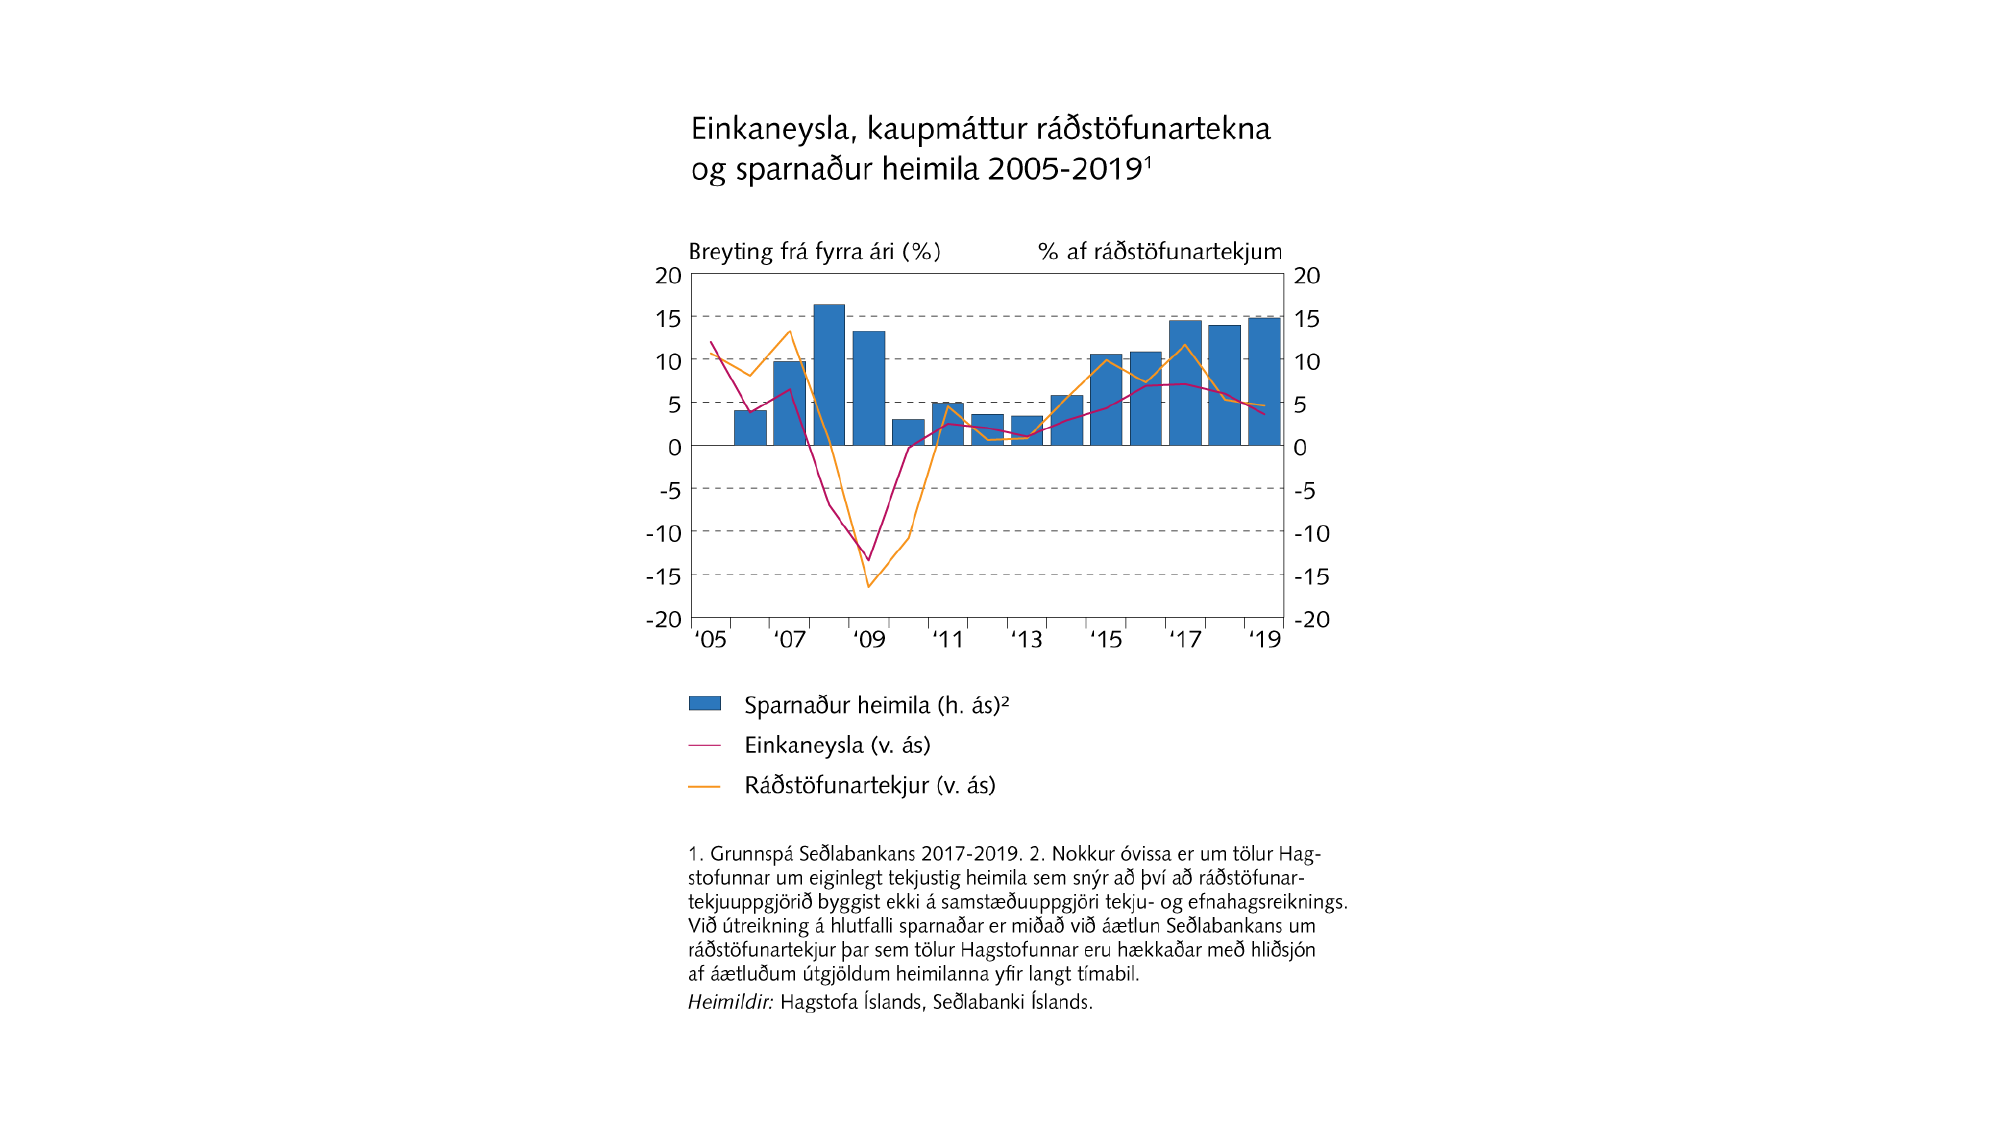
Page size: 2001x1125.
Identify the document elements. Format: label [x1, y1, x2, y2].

picture [645, 112, 1354, 1013]
